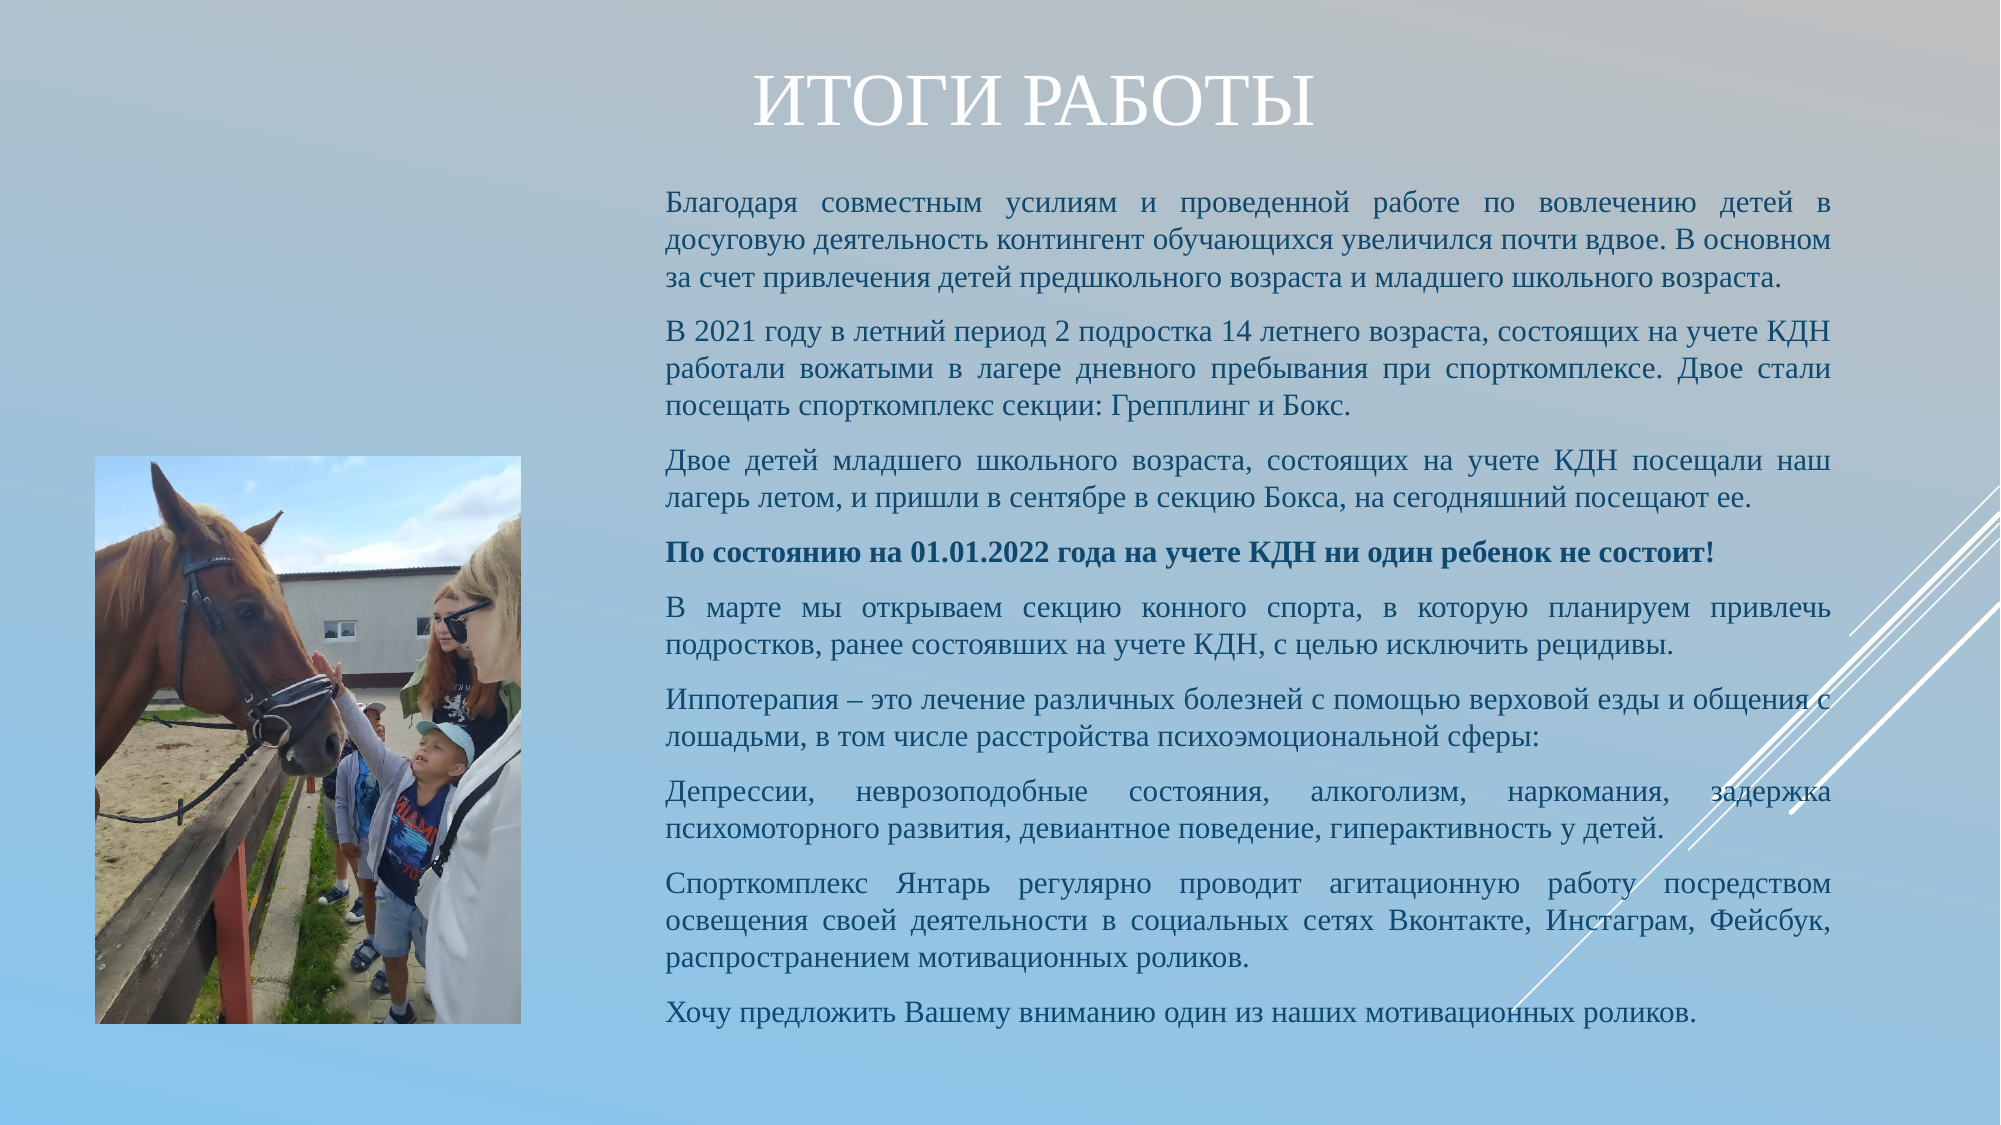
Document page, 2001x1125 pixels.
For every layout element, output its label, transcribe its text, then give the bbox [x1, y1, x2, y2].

list Благодаря совместным усилиям и проведенной работе по вовлечению детей в досуговую деятельность контингент обучающихся увеличился почти вдвое. В основном за счет привлечения детей предшкольного возраста и младшего школьного возраста. В 2021 году в летний период 2 подростка 14 летнего возраста, состоящих на учете КДН работали вожатыми в лагере дневного пребывания при спорткомплексе. Двое стали посещать спорткомплекс секции: Грепплинг и Бокс. Двое детей младшего школьного возраста, состоящих на учете КДН посещали наш лагерь летом, и пришли в сентябре в секцию Бокса, на сегодняшний посещают ее. По состоянию на 01.01.2022 года на учете КДН ни один ребенок не состоит! В марте мы открываем секцию конного спорта, в которую планируем привлечь подростков, ранее состоявших на учете КДН, с целью исключить рецидивы. Иппотерапия – это лечение различных болезней с помощью верховой езды и общения с лошадьми, в том числе расстройства психоэмоциональной сферы: Депрессии, неврозоподобные состояния, алкоголизм, наркомания, задержка психомоторного развития, девиантное поведение, гиперактивность у детей. Спорткомплекс Янтарь регулярно проводит агитационную работу посредством освещения своей деятельности в социальных сетях Вконтакте, Инстаграм, Фейсбук, распространением мотивационных роликов. Хочу предложить Вашему вниманию один из наших мотивационных роликов. [650, 174, 1847, 1053]
picture [94, 456, 521, 1025]
title Итоги работы [181, 16, 1888, 175]
